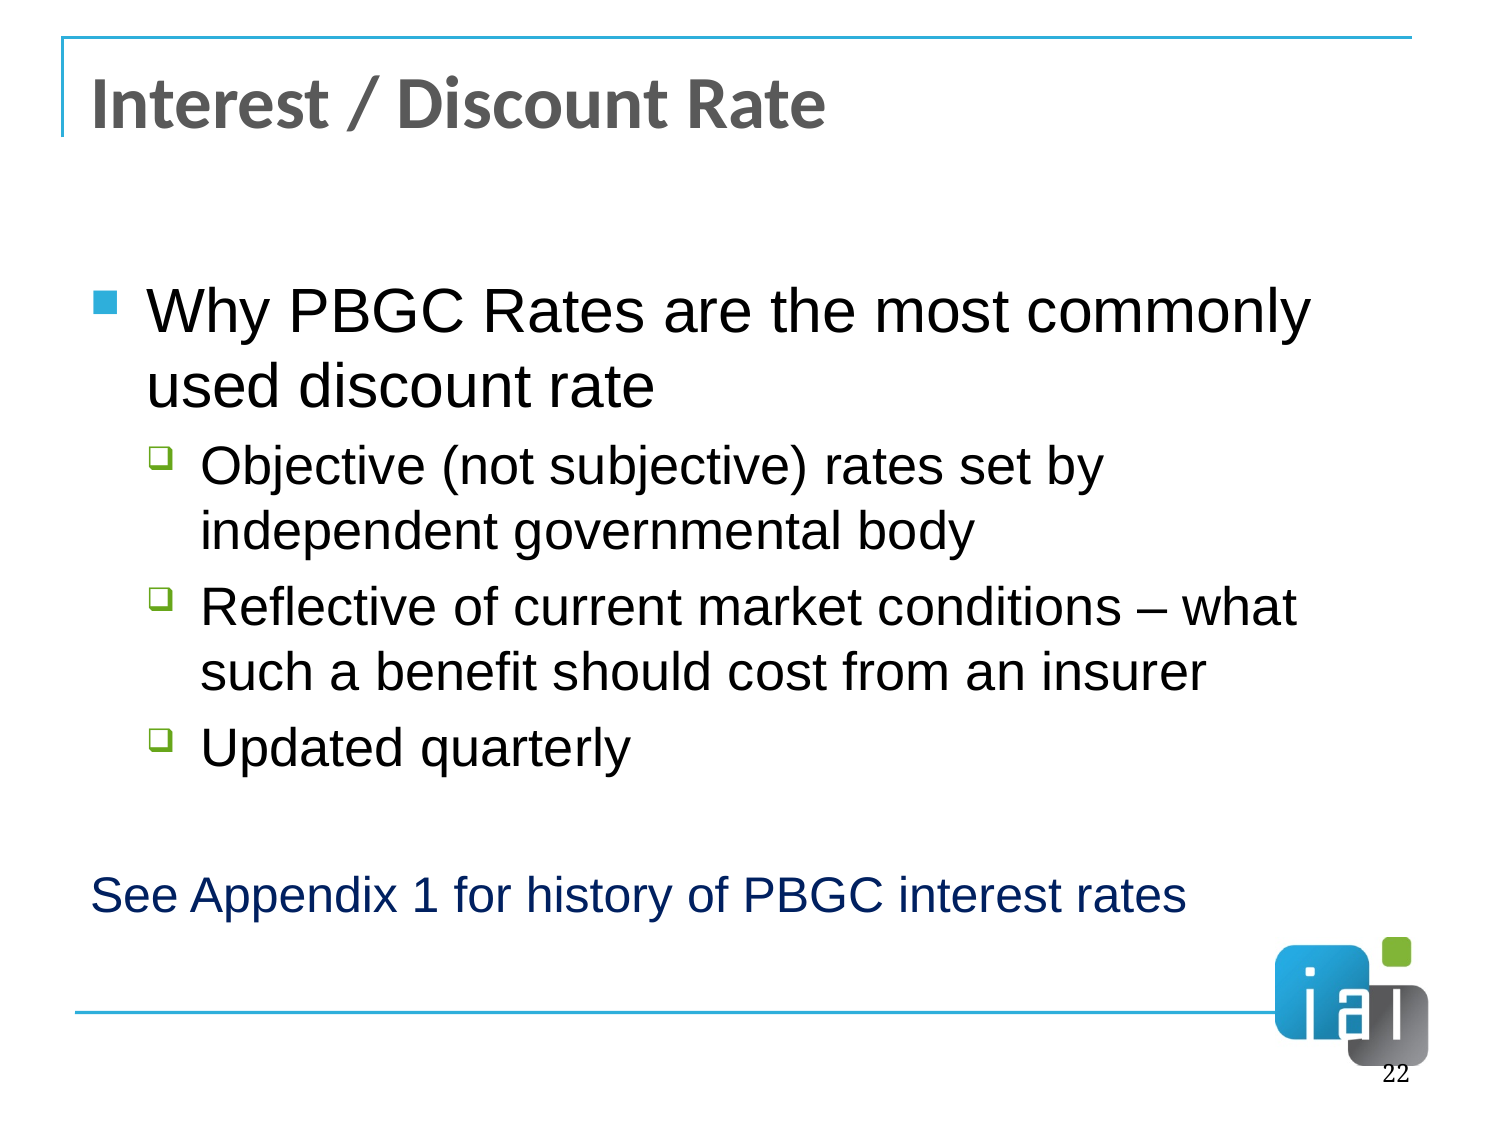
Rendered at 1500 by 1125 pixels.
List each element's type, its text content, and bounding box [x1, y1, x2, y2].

title Interest / Discount Rate [74, 45, 1426, 233]
slide_number 22 [1074, 1023, 1426, 1100]
list Why PBGC Rates are the most commonly used discount rate Objective (not subjective) rates set by independent governmental body Reflective of current market conditions – what such a benefit should cost from an insurer Updated quarterly See Appendix 1 for history of PBGC interest rates [74, 262, 1426, 1006]
picture [1274, 937, 1430, 1066]
